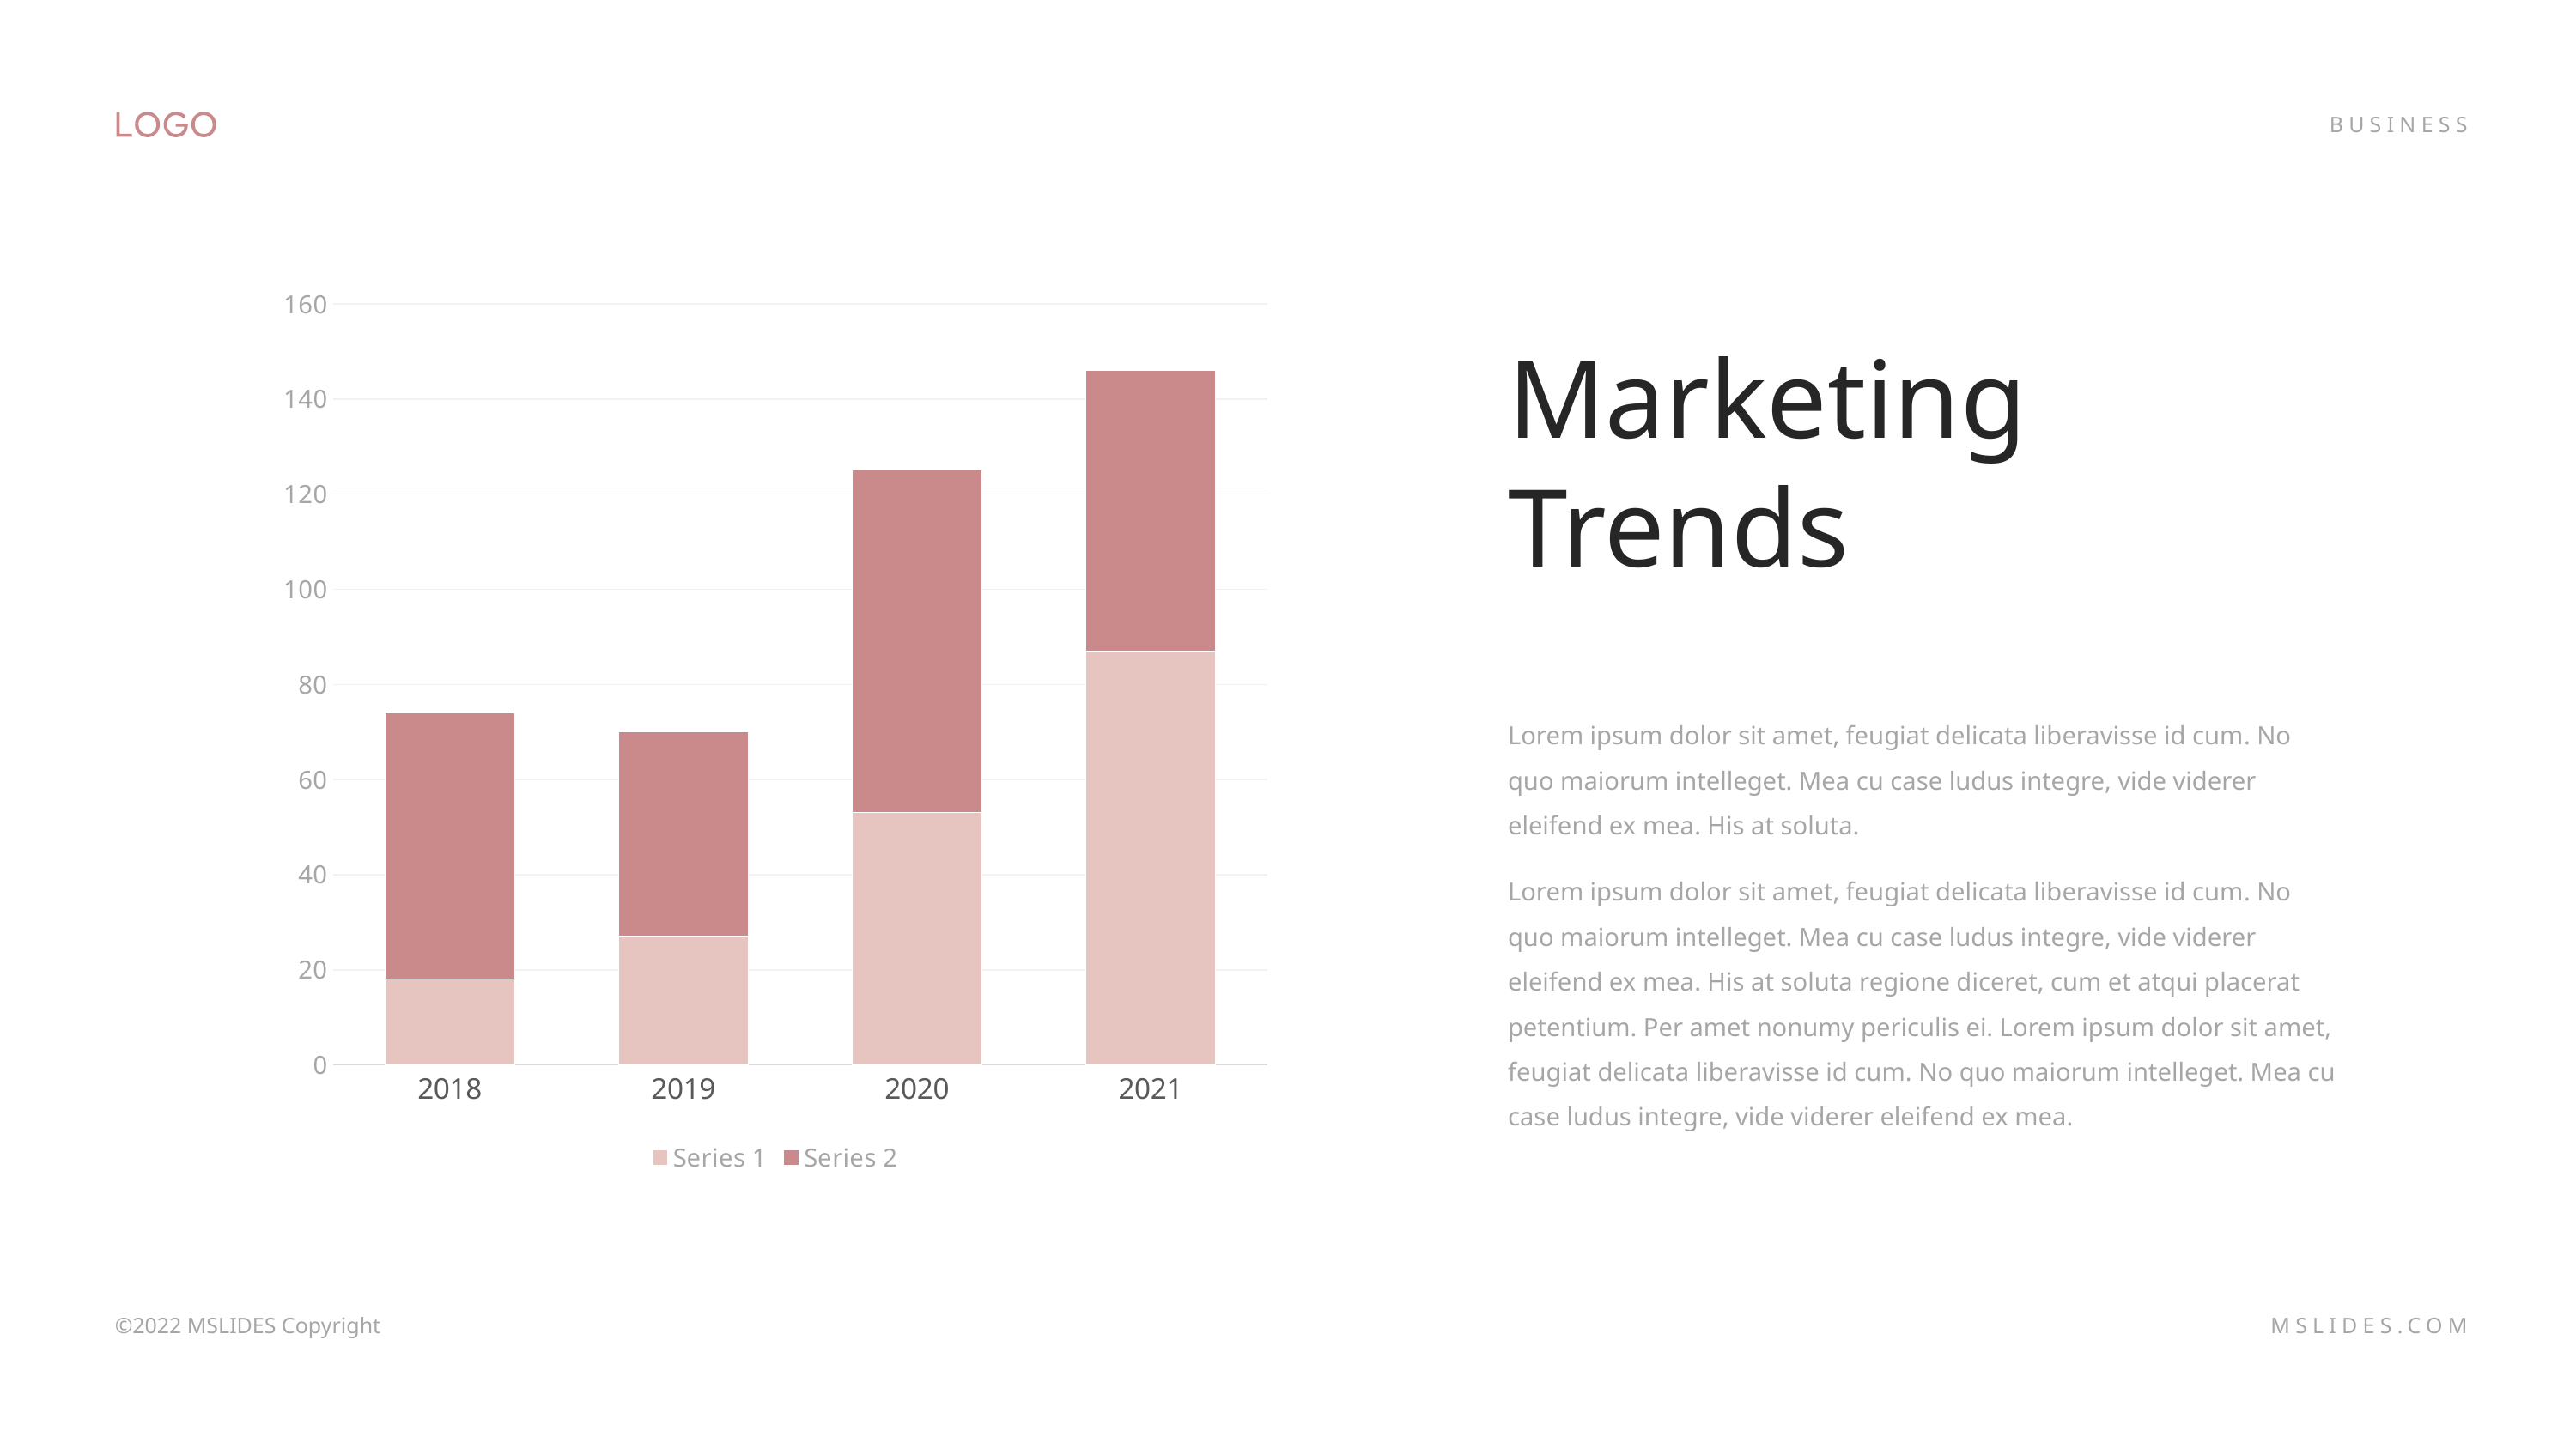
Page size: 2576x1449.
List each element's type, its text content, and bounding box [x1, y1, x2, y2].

text_box Lorem ipsum dolor sit amet, feugiat delicata liberavisse id cum. No quo maiorum intelleget. Mea cu case ludus integre, vide viderer eleifend ex mea. His at soluta. Lorem ipsum dolor sit amet, feugiat delicata liberavisse id cum. No quo maiorum intelleget. Mea cu case ludus integre, vide viderer eleifend ex mea. His at soluta regione diceret, cum et atqui placerat petentium. Per amet nonumy periculis ei. Lorem ipsum dolor sit amet, feugiat delicata liberavisse id cum. No quo maiorum intelleget. Mea cu case ludus integre, vide viderer eleifend ex mea. [1495, 698, 2351, 1138]
chart [263, 268, 1288, 1180]
text_box Marketing Trends [1495, 324, 2211, 595]
